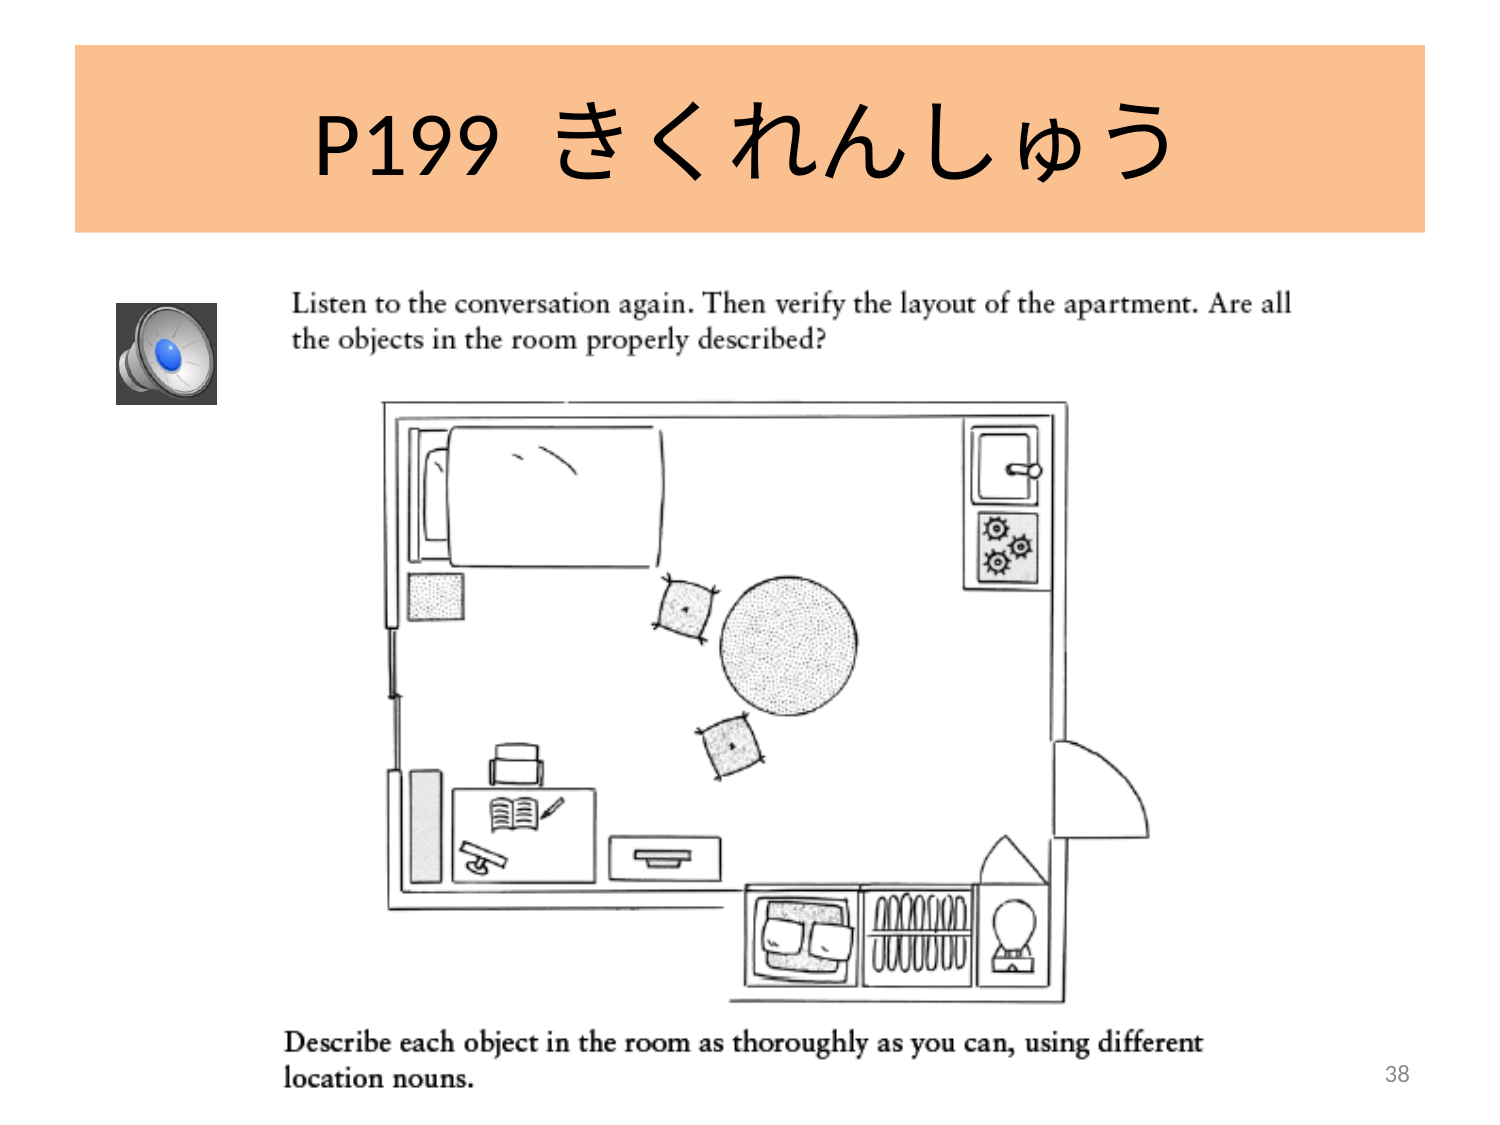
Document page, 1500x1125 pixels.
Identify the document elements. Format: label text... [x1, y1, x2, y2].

title P199 きくれんしゅう [75, 45, 1425, 233]
picture [269, 284, 1335, 1103]
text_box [114, 302, 219, 406]
slide_number 38 [1338, 1042, 1425, 1103]
